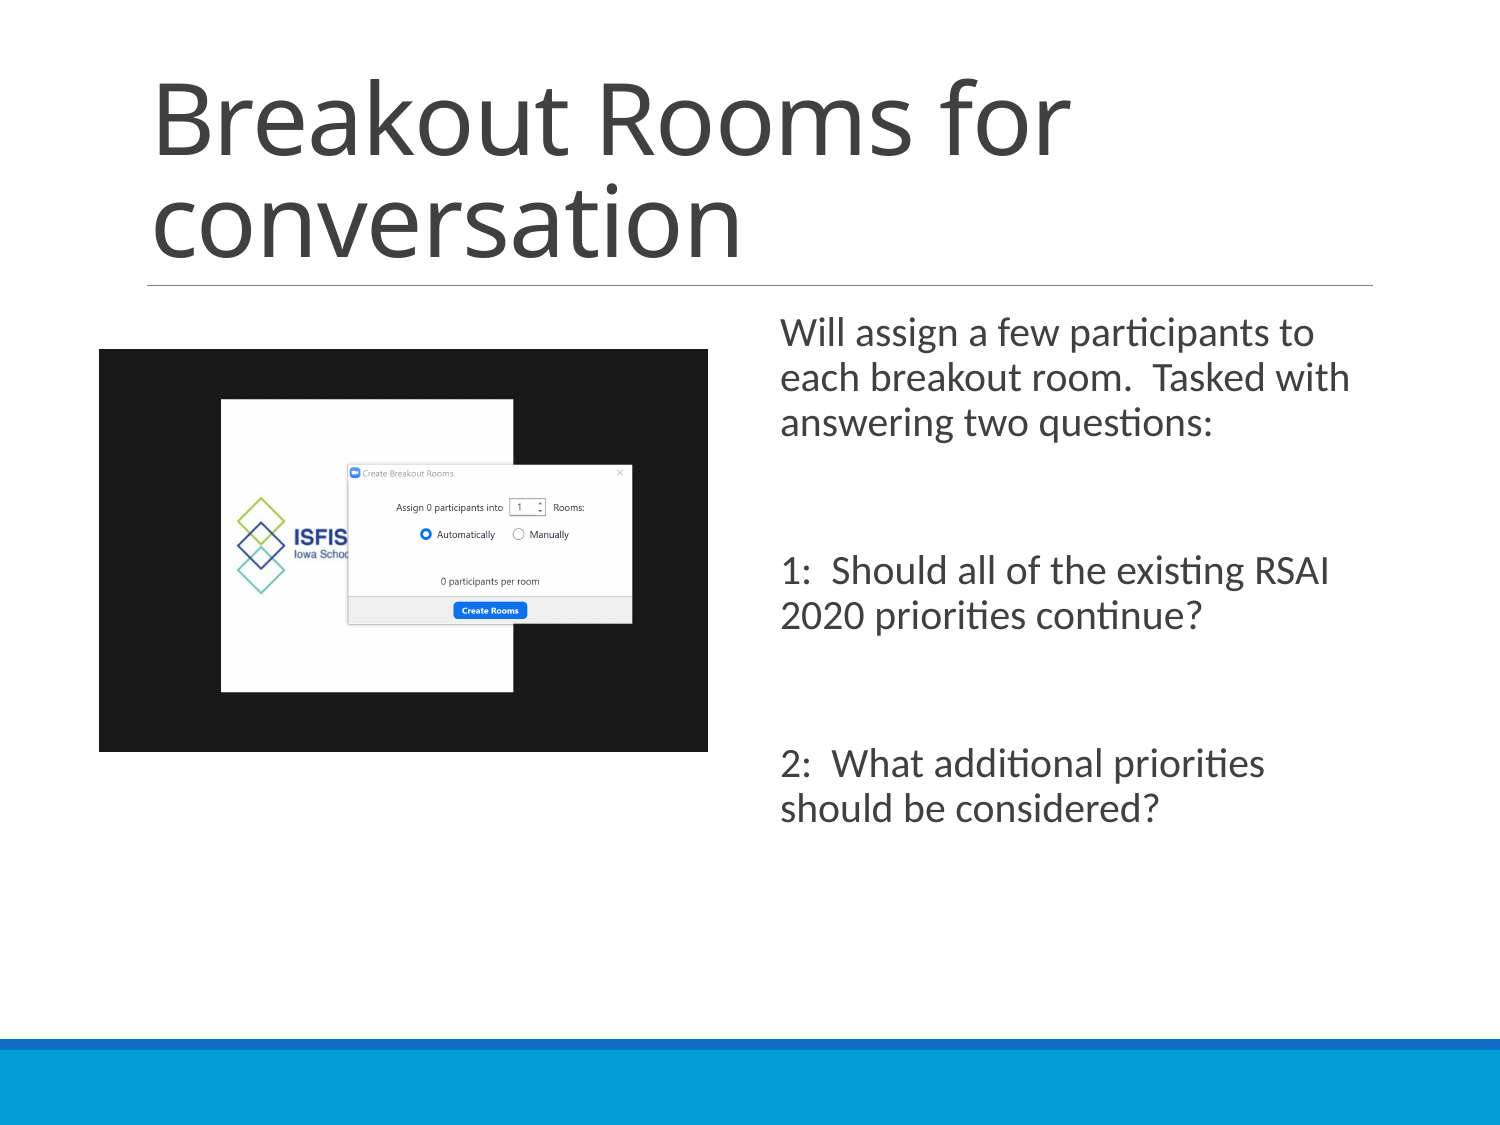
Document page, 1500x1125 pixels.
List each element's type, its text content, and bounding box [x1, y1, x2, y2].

list Will assign a few participants to each breakout room. Tasked with answering two questions: 1: Should all of the existing RSAI 2020 priorities continue? 2: What additional priorities should be considered? [765, 302, 1373, 963]
title Breakout Rooms for conversation [135, 47, 1373, 285]
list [99, 349, 708, 752]
